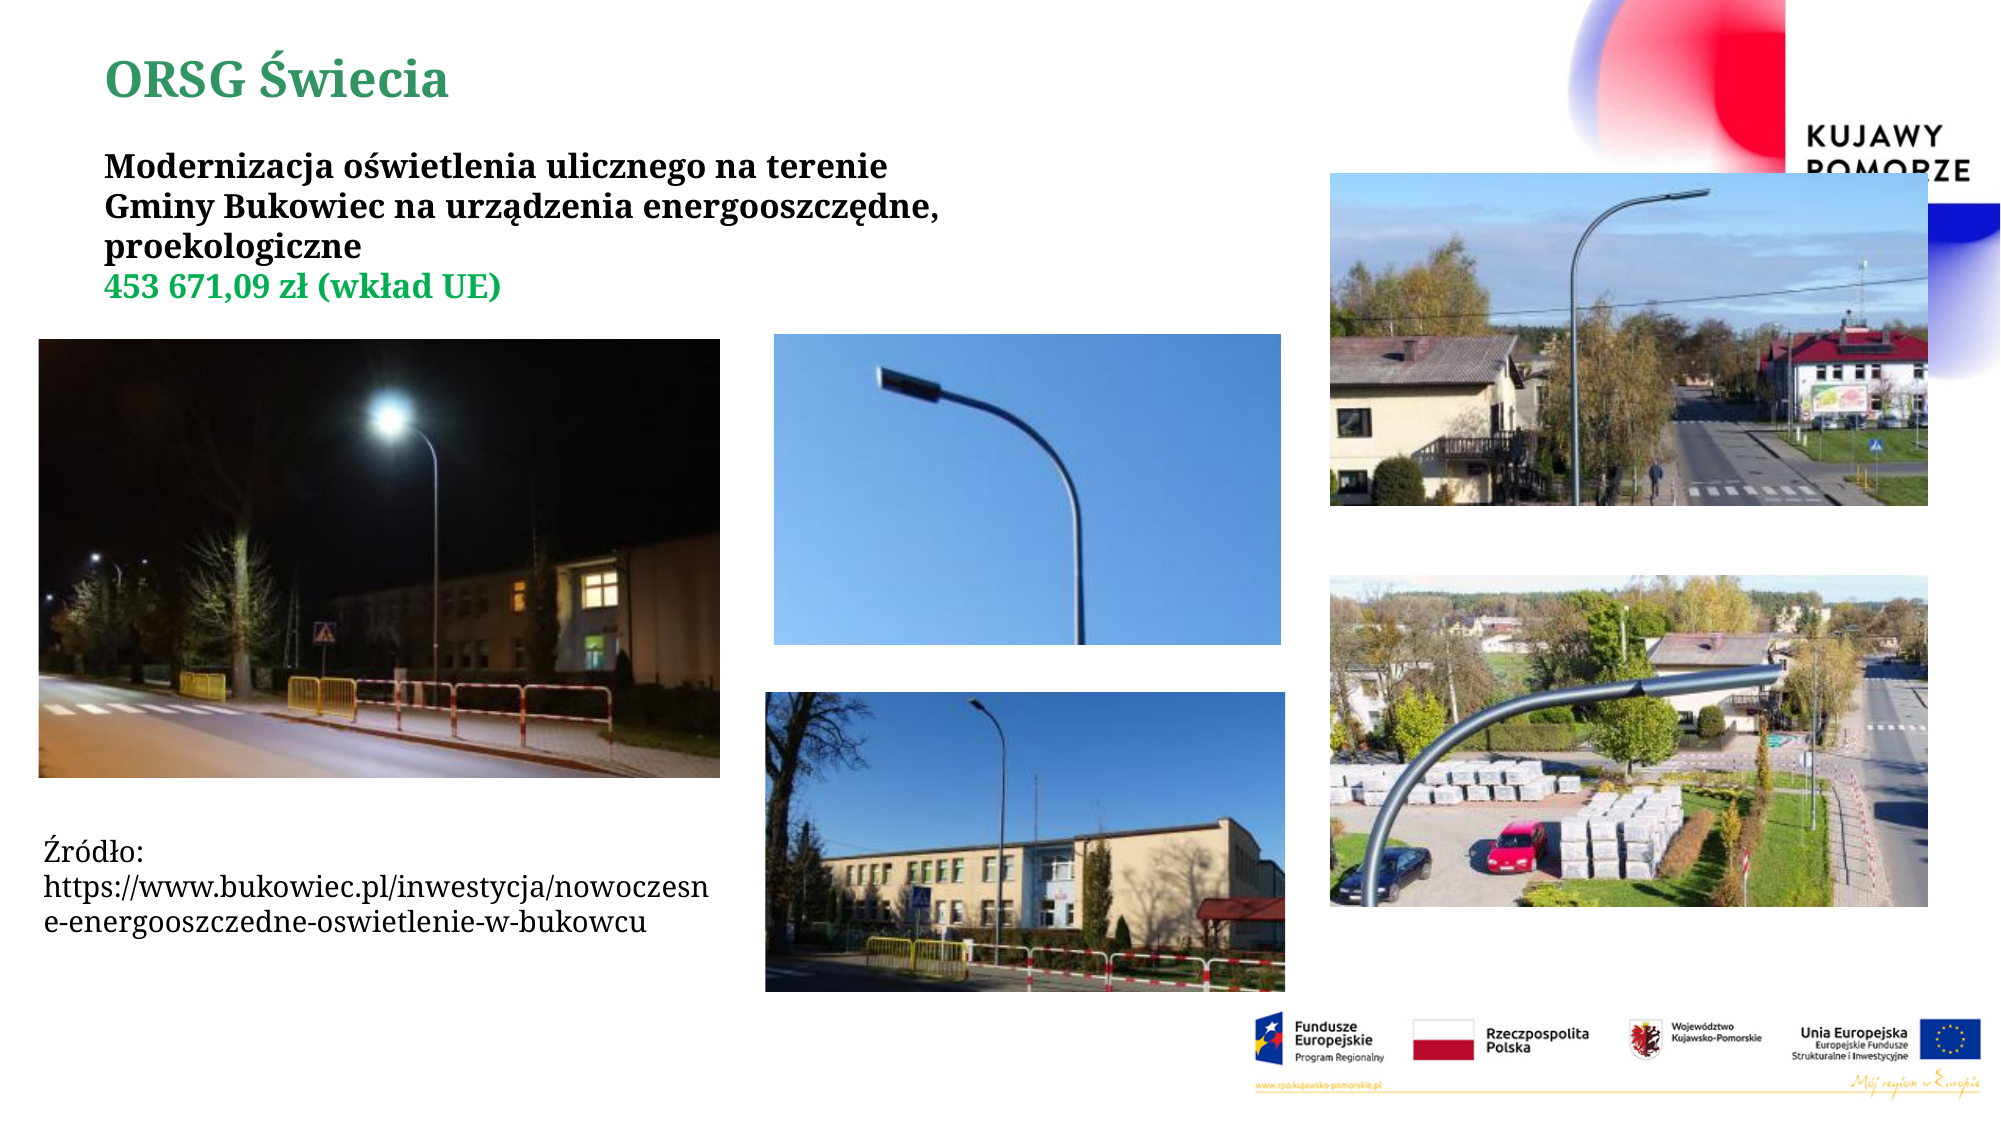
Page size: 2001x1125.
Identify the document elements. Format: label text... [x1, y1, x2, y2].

picture [0, 0, 2001, 1125]
text_box Źródło: https://www.bukowiec.pl/inwestycja/nowoczesne-energooszczedne-oswietlenie-w-bukowcu [28, 826, 730, 946]
text_box ORSG Świecia [89, 0, 1000, 115]
text_box Modernizacja oświetlenia ulicznego na terenie Gminy Bukowiec na urządzenia energooszczędne, proekologiczne 453 671,09 zł (wkład UE) [89, 102, 960, 313]
